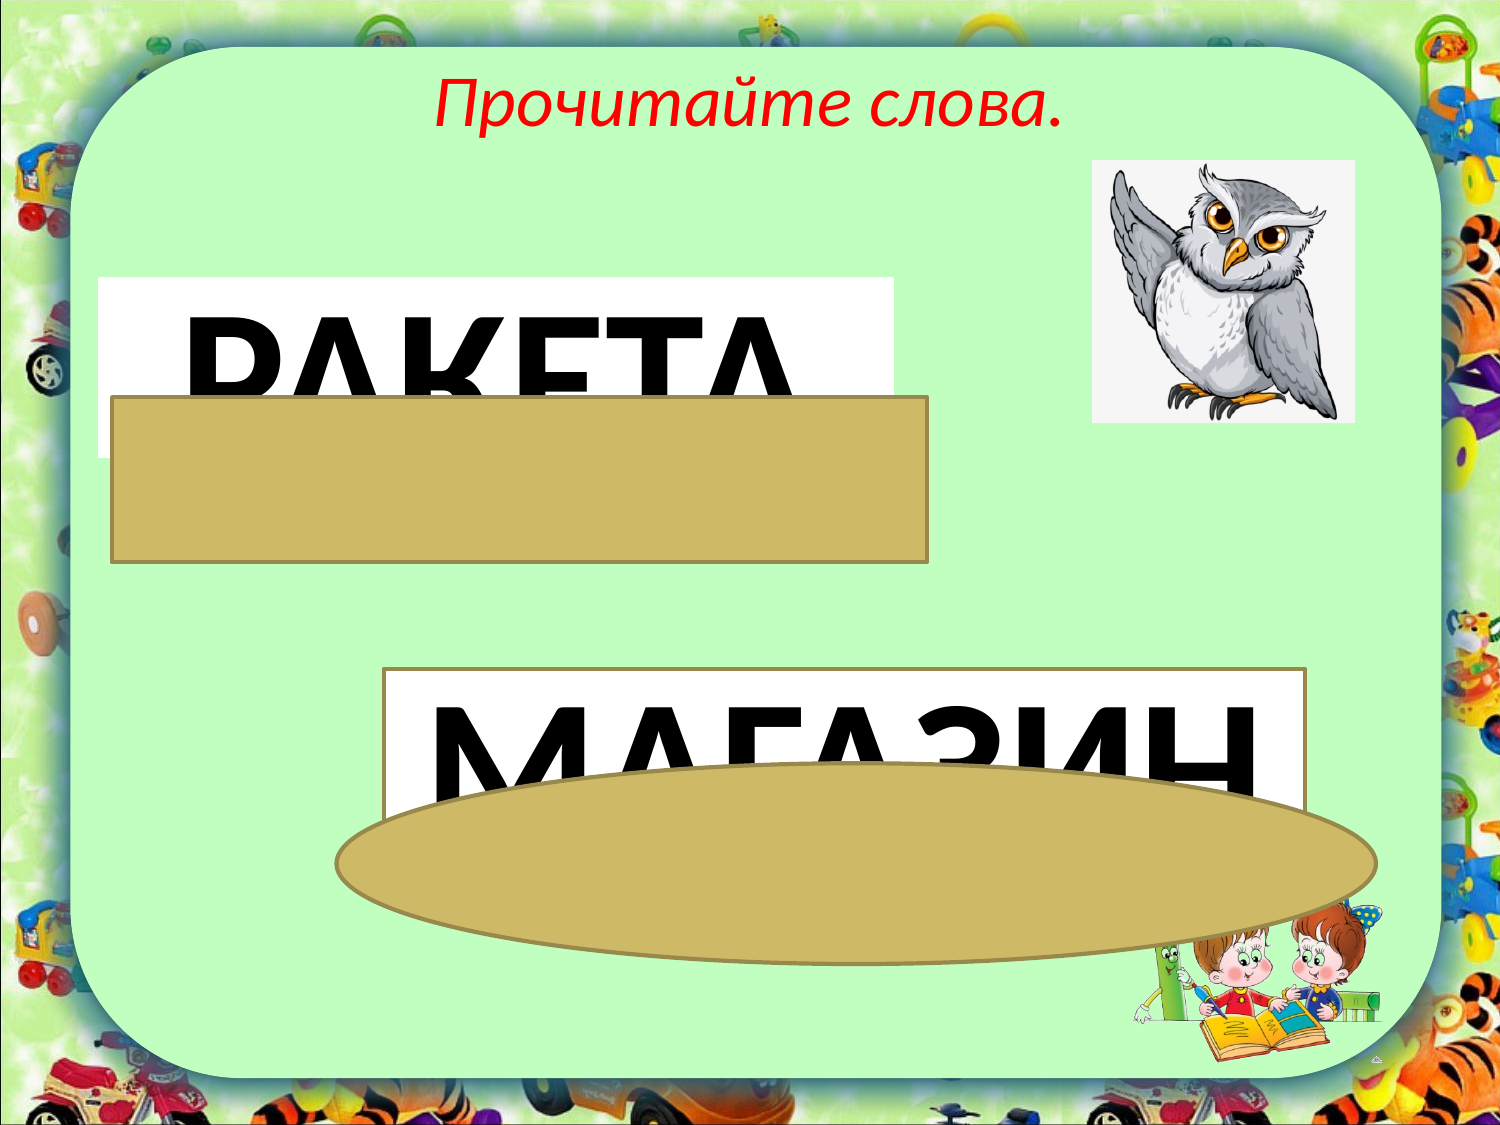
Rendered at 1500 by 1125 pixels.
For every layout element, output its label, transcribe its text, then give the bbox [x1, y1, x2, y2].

title Прочитайте слова. [74, 44, 1426, 150]
text_box РАКЕТА [98, 277, 894, 458]
text_box МАГАЗИН [382, 667, 1307, 819]
text_box [334, 761, 1379, 967]
text_box [110, 395, 929, 564]
picture [0, 0, 1500, 1125]
